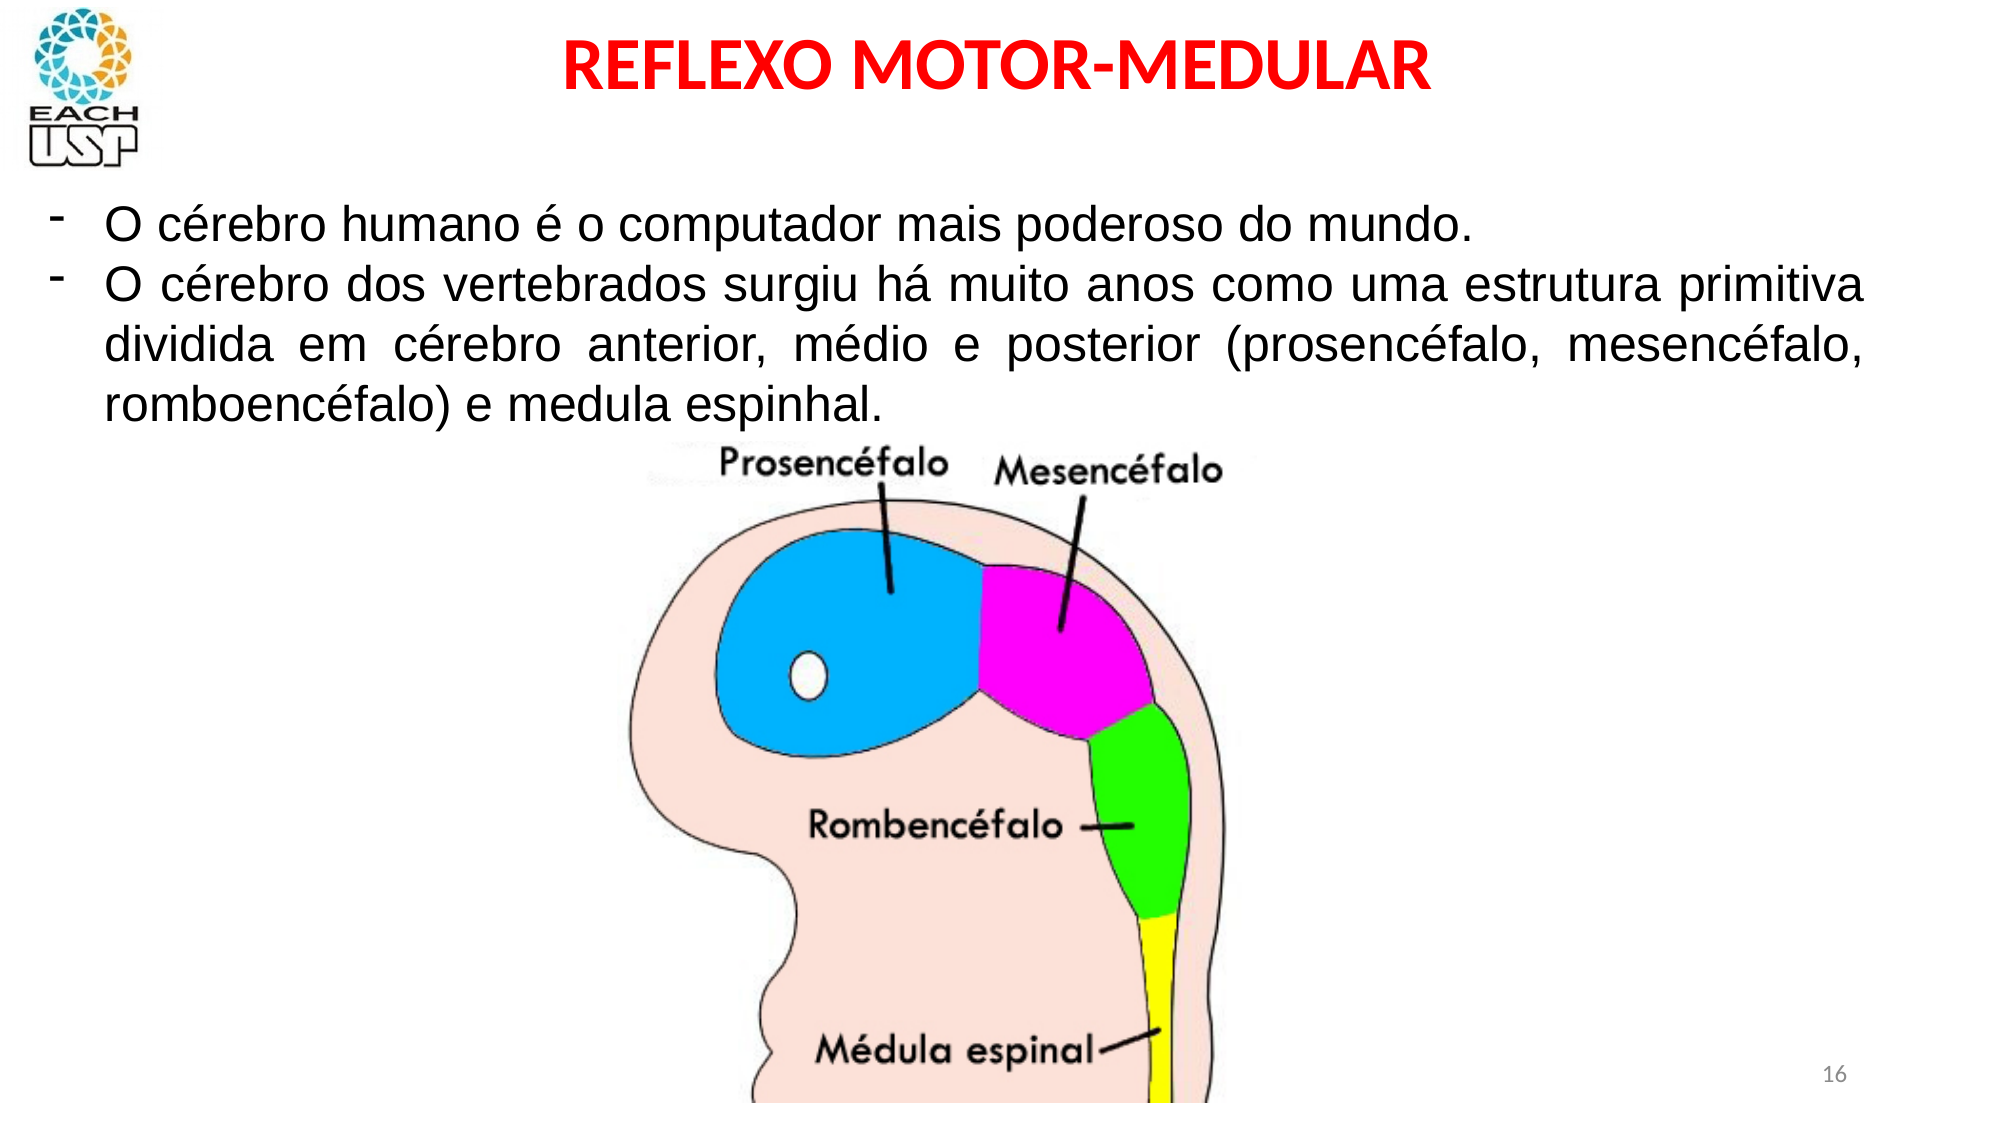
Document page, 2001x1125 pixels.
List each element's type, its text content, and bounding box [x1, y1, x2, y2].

picture [617, 441, 1258, 1103]
slide_number 16 [1412, 1042, 1863, 1103]
picture [0, 7, 164, 171]
text_box O cérebro humano é o computador mais poderoso do mundo. O cérebro dos vertebrados surgiu há muito anos como uma estrutura primitiva dividida em cérebro anterior, médio e posterior (prosencéfalo, mesencéfalo, romboencéfalo) e medula espinhal. [33, 184, 1881, 439]
text_box REFLEXO MOTOR-MEDULAR [194, 7, 1802, 112]
